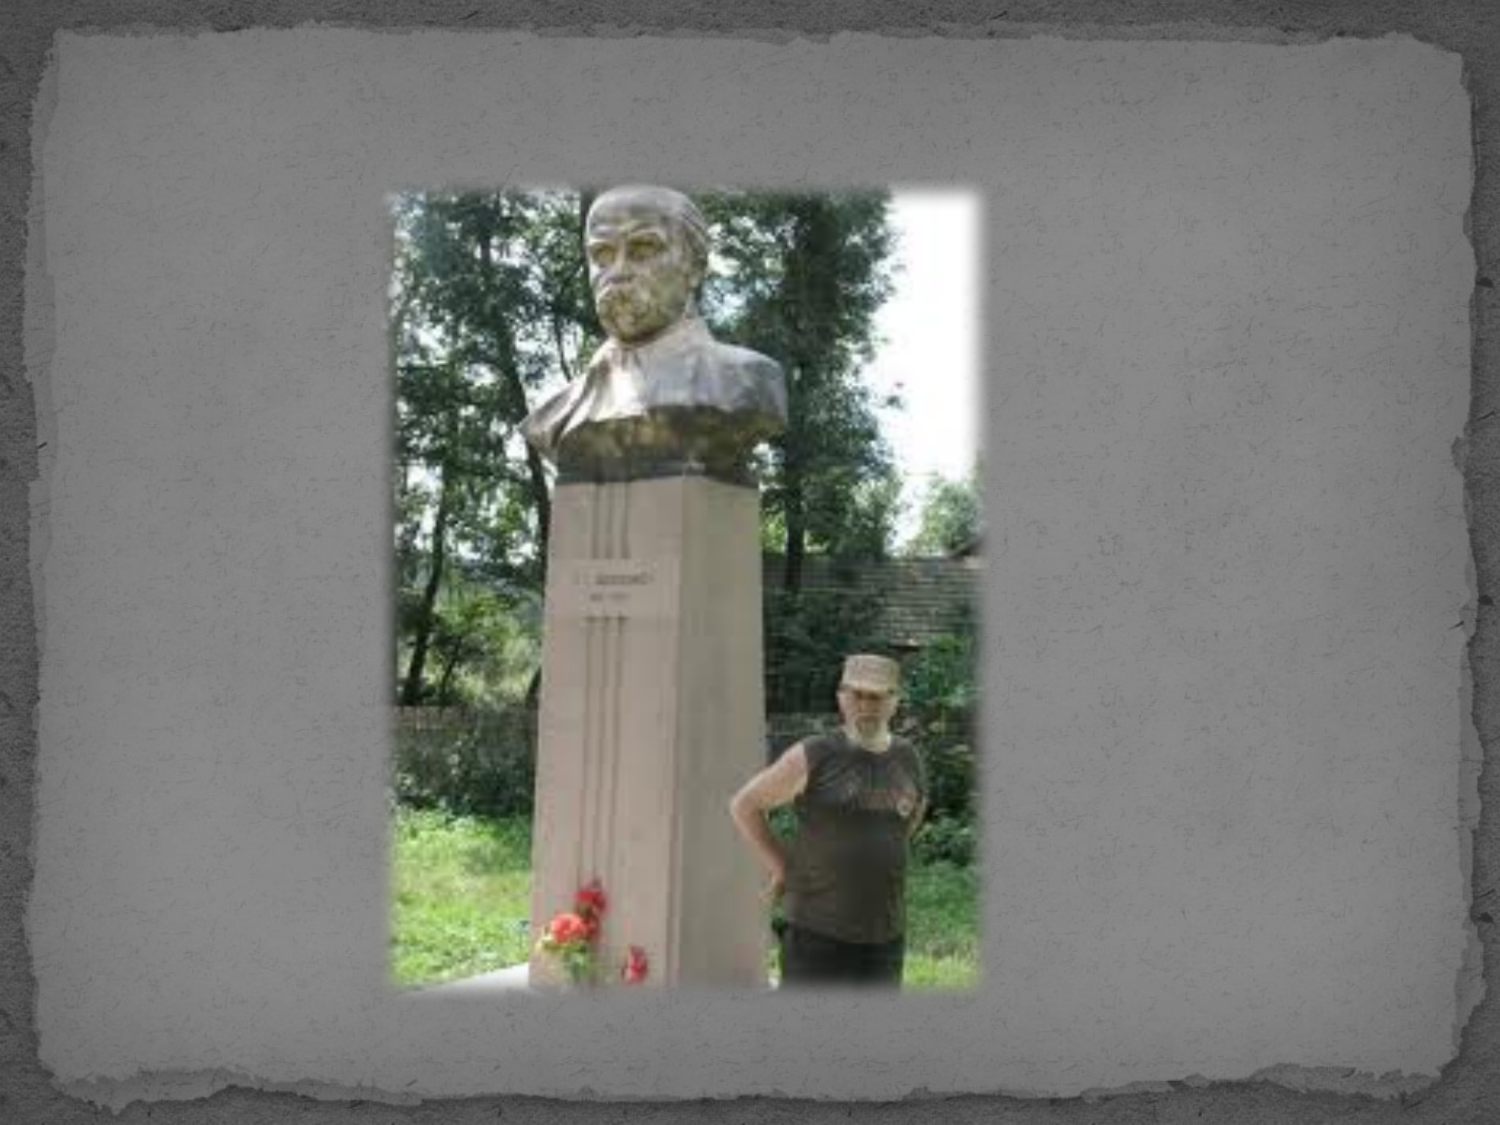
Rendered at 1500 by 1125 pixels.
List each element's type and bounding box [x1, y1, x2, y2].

list [377, 178, 994, 1001]
